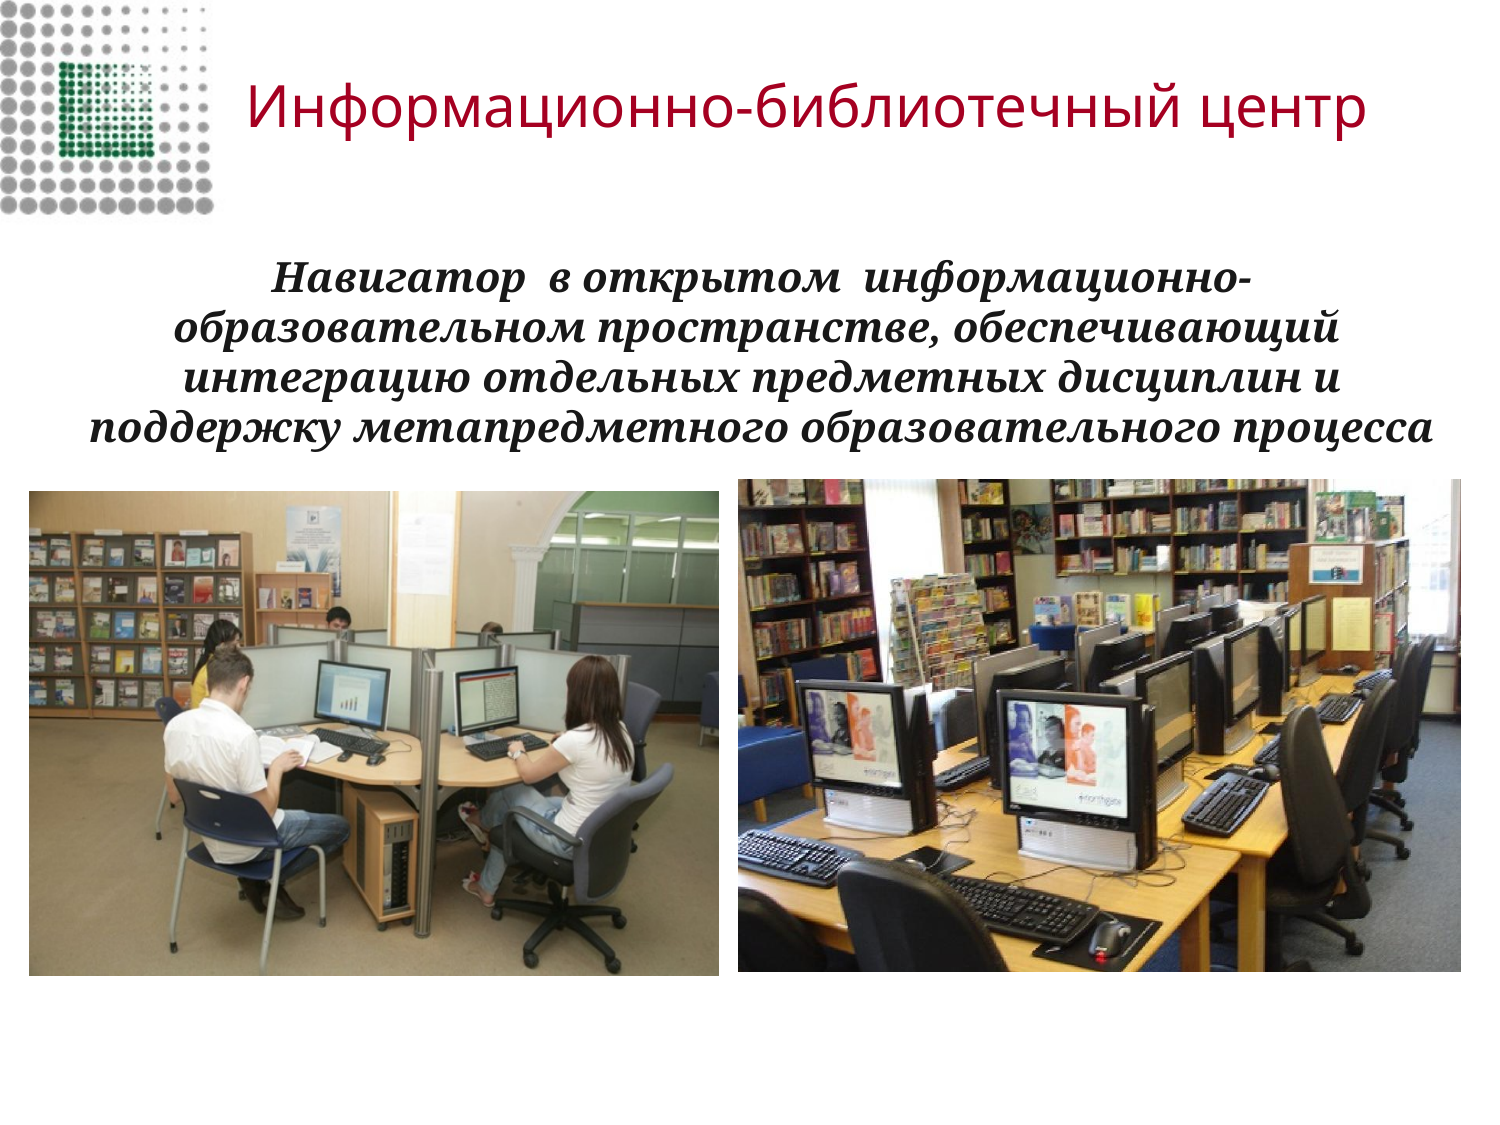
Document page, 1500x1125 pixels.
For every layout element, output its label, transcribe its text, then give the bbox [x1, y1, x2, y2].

picture [0, 0, 1500, 1125]
text_box Навигатор в открытом информационно-образовательном пространстве, обеспечивающий интеграцию отдельных предметных дисциплин и поддержку метапредметного образовательного процесса [53, 243, 1471, 459]
title Информационно-библиотечный центр [230, 0, 1456, 218]
